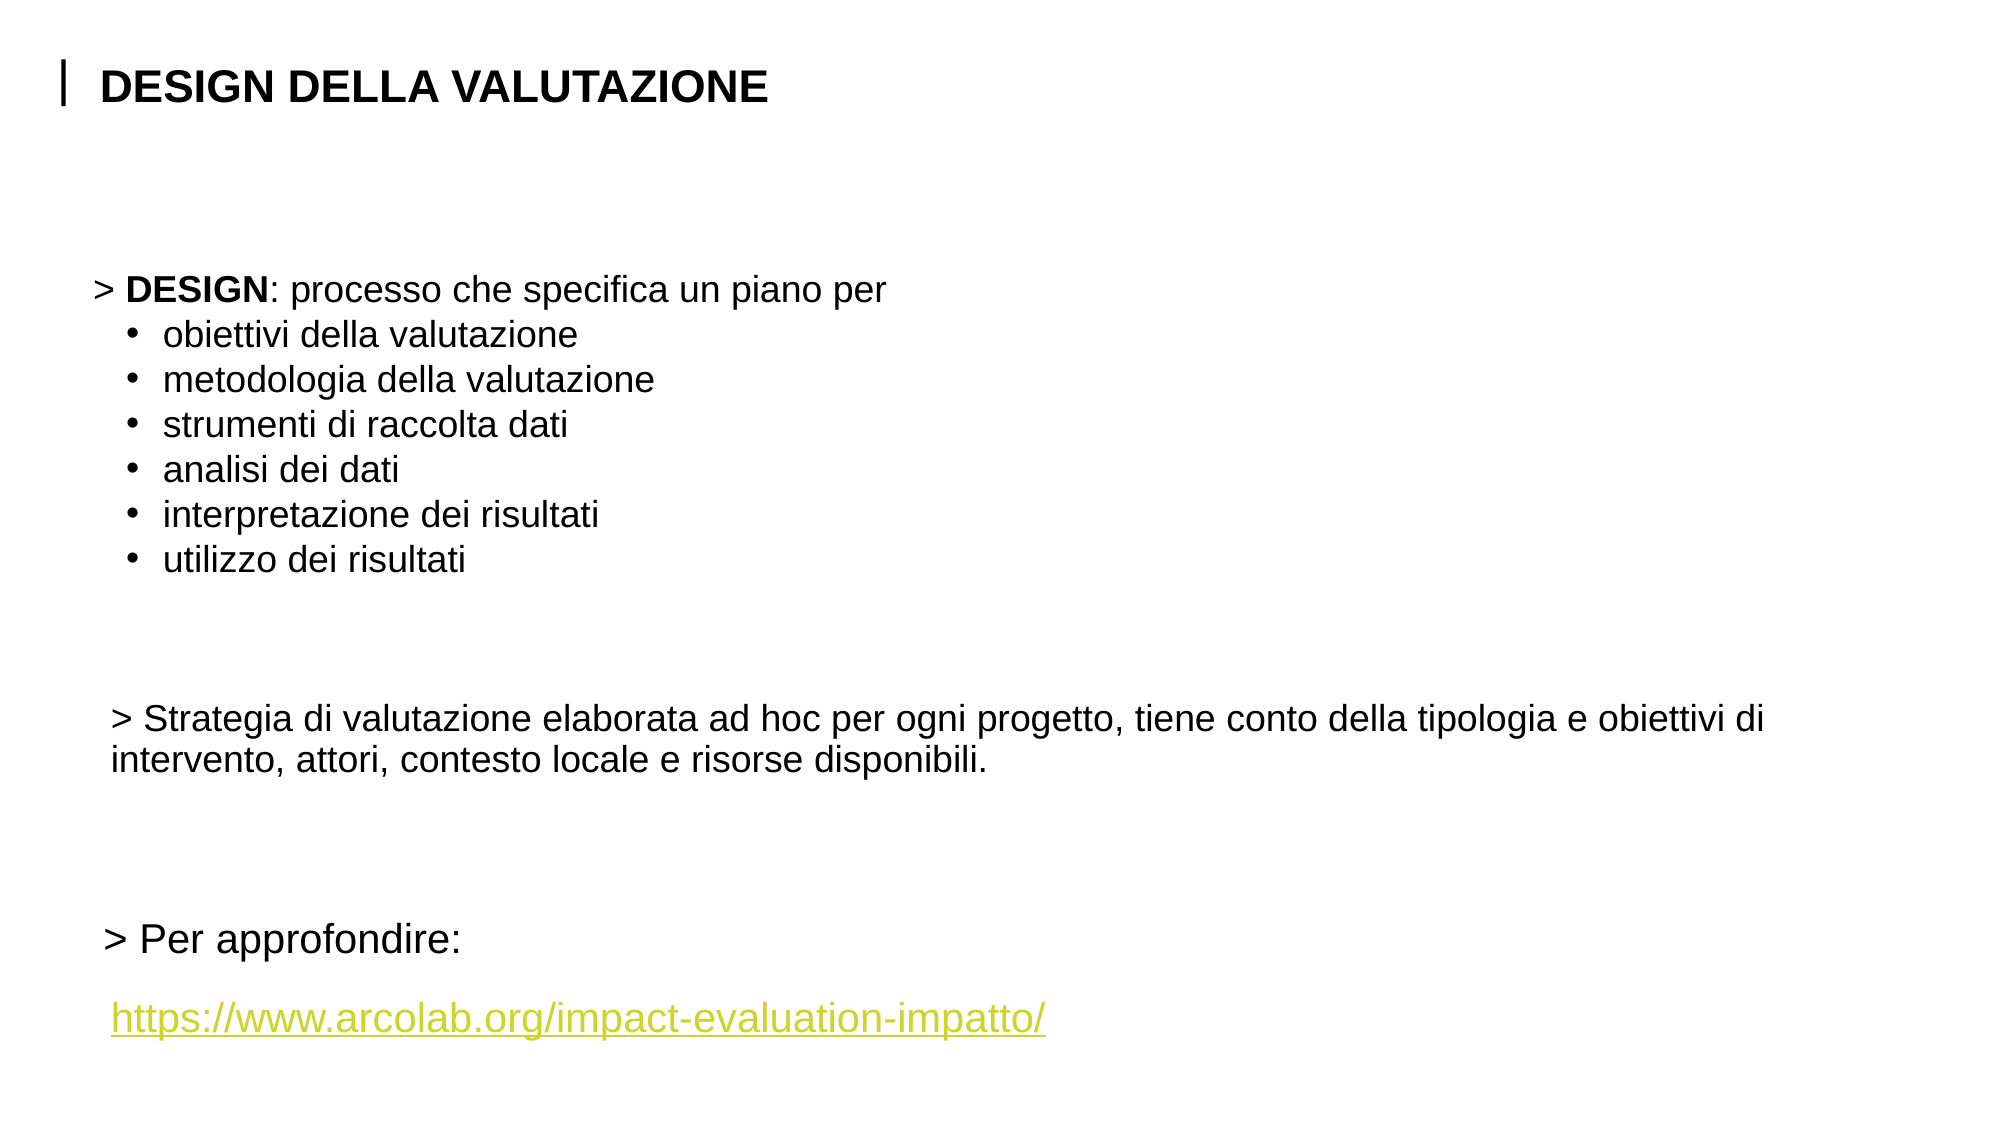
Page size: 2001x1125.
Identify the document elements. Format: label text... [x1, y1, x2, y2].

text_box https://www.arcolab.org/impact-evaluation-impatto/ [96, 989, 1217, 1049]
text_box > DESIGN: processo che specifica un piano per obiettivi della valutazione metodologia della valutazione strumenti di raccolta dati analisi dei dati interpretazione dei risultati utilizzo dei risultati [78, 257, 1183, 588]
text_box DESIGN DELLA VALUTAZIONE [96, 49, 925, 159]
text_box > Strategia di valutazione elaborata ad hoc per ogni progetto, tiene conto della tipologia e obiettivi di intervento, attori, contesto locale e risorse disponibili. [96, 692, 1835, 788]
text_box > Per approfondire: [99, 913, 467, 968]
